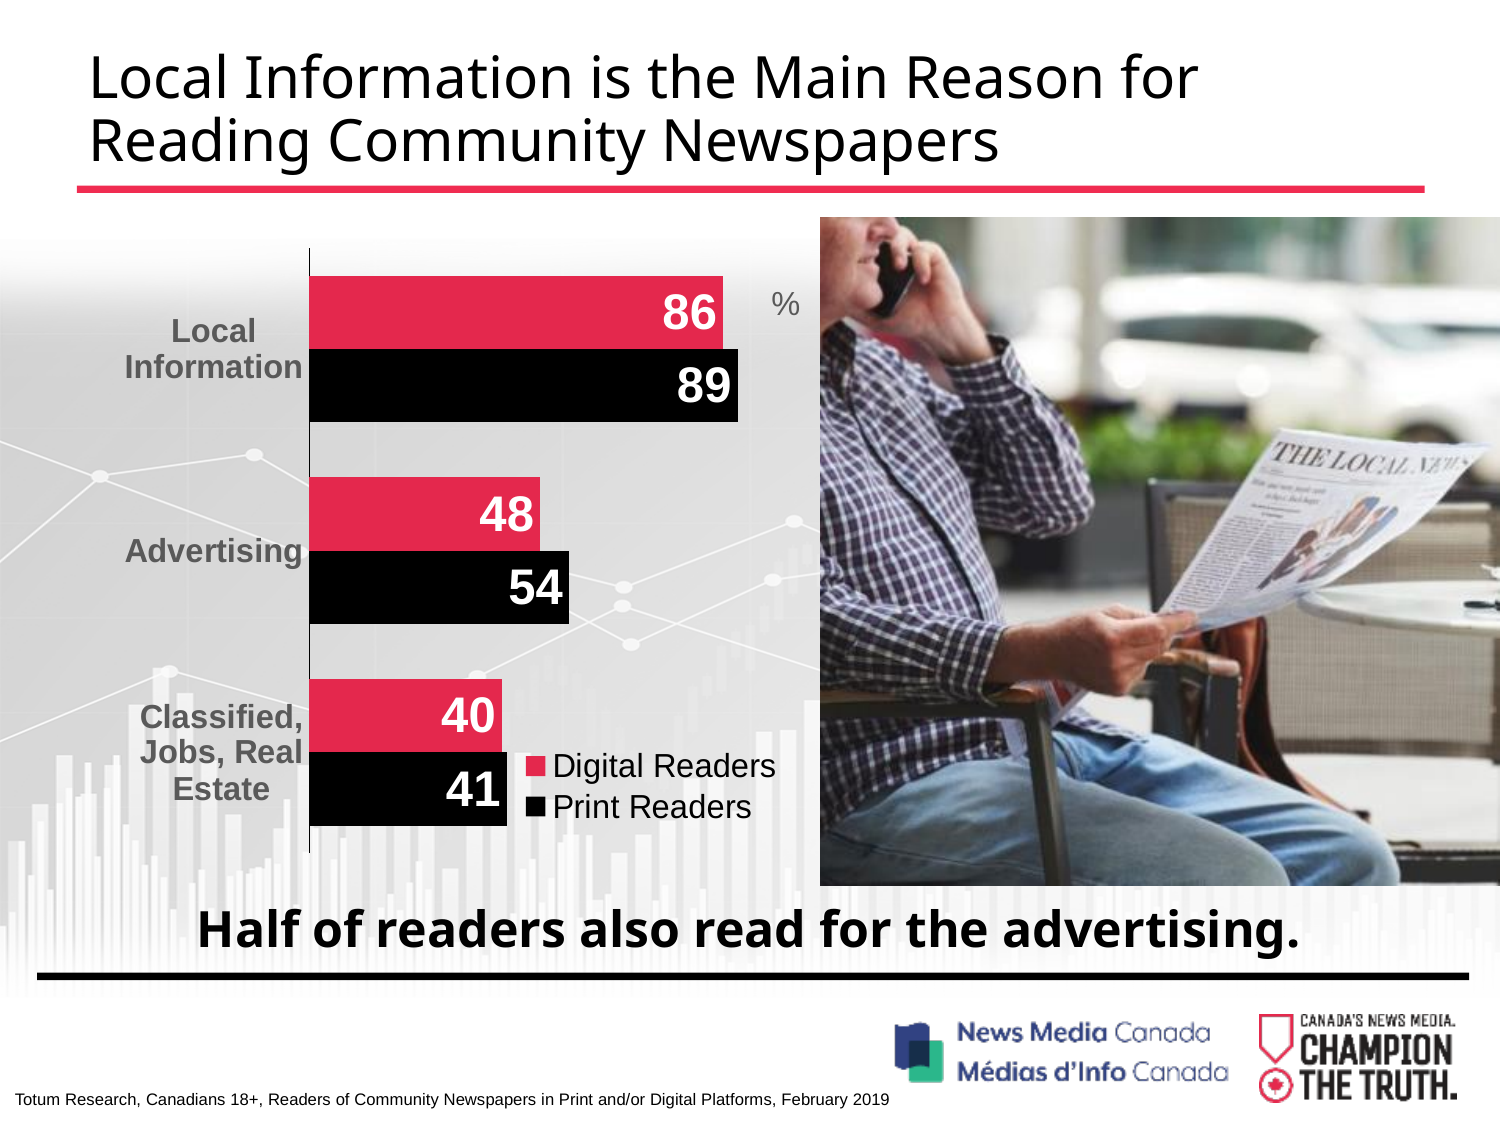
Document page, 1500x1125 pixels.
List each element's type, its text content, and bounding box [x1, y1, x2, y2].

text_box Totum Research, Canadians 18+, Readers of Community Newspapers in Print and/or Digital Platforms, February 2019 [0, 1081, 1375, 1116]
picture [889, 1017, 1238, 1081]
picture [1259, 1014, 1457, 1103]
picture [820, 217, 1500, 886]
title Local Information is the Main Reason for Reading Community Newspapers [76, 2, 1371, 221]
text_box Half of readers also read for the advertising. [0, 871, 1499, 984]
chart [61, 225, 807, 858]
